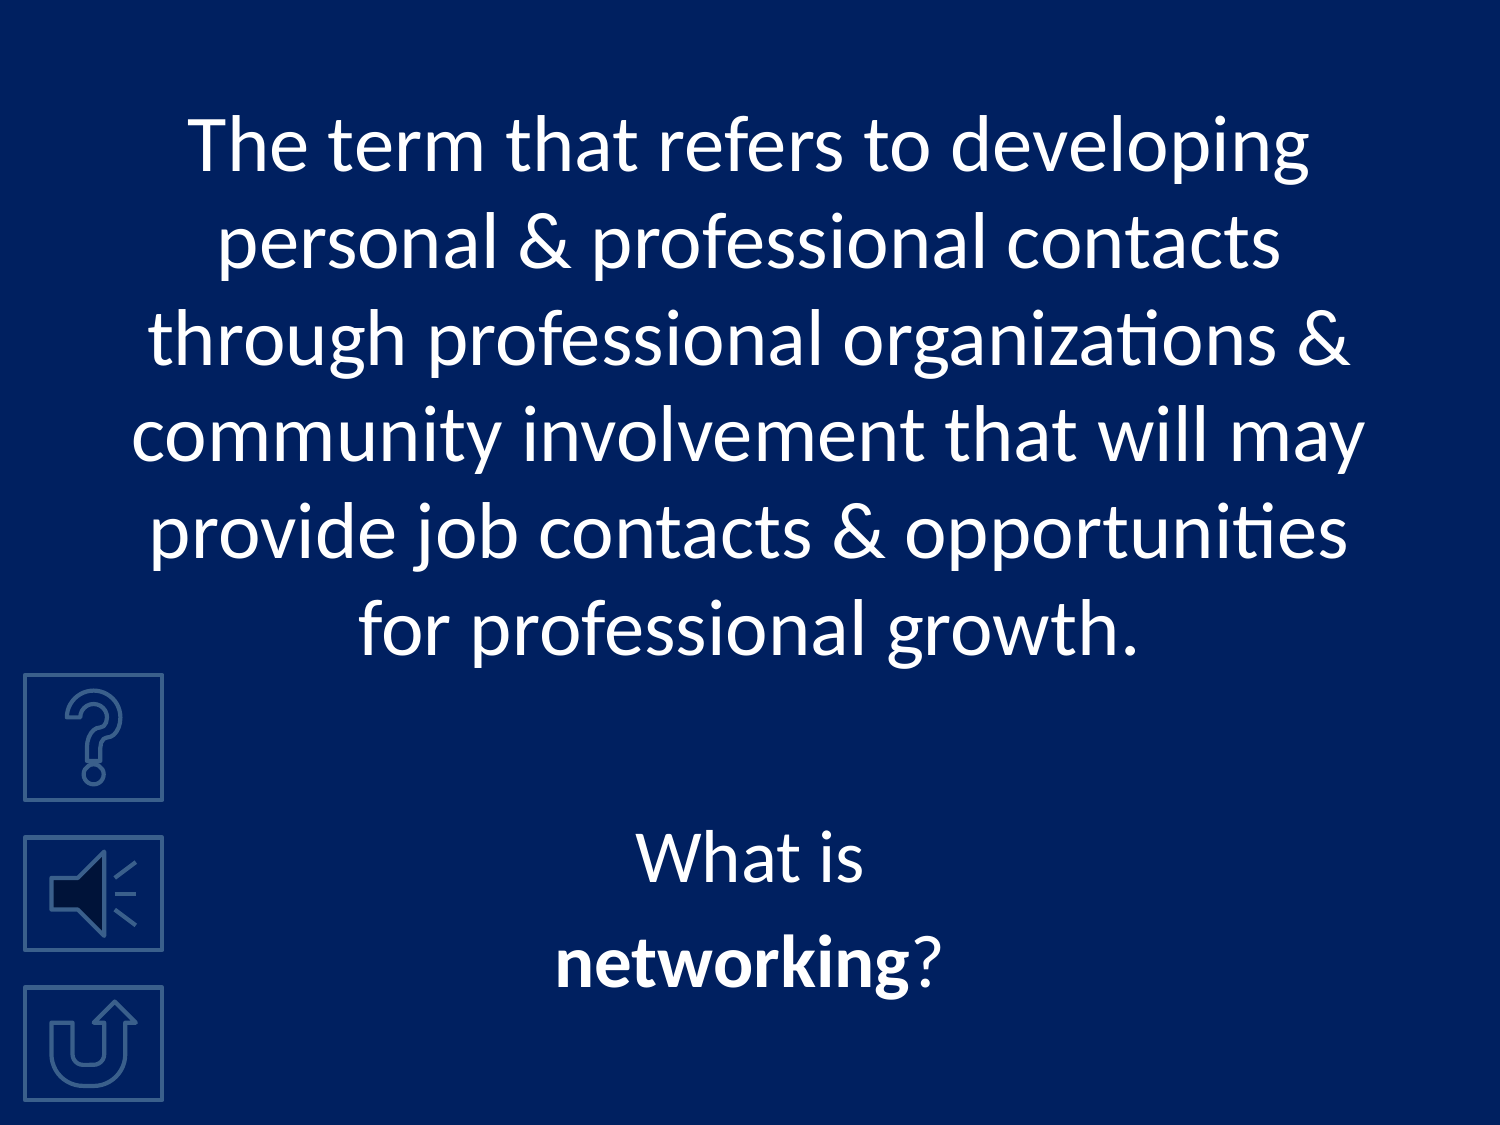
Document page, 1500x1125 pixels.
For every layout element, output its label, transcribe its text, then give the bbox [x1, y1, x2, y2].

text_box [23, 835, 164, 952]
title The term that refers to developing personal & professional contacts through professional organizations & community involvement that will may provide job contacts & opportunities for professional growth. [112, 62, 1388, 700]
text_box [23, 673, 164, 802]
subtitle What is networking? [225, 800, 1275, 1100]
text_box [23, 985, 164, 1102]
